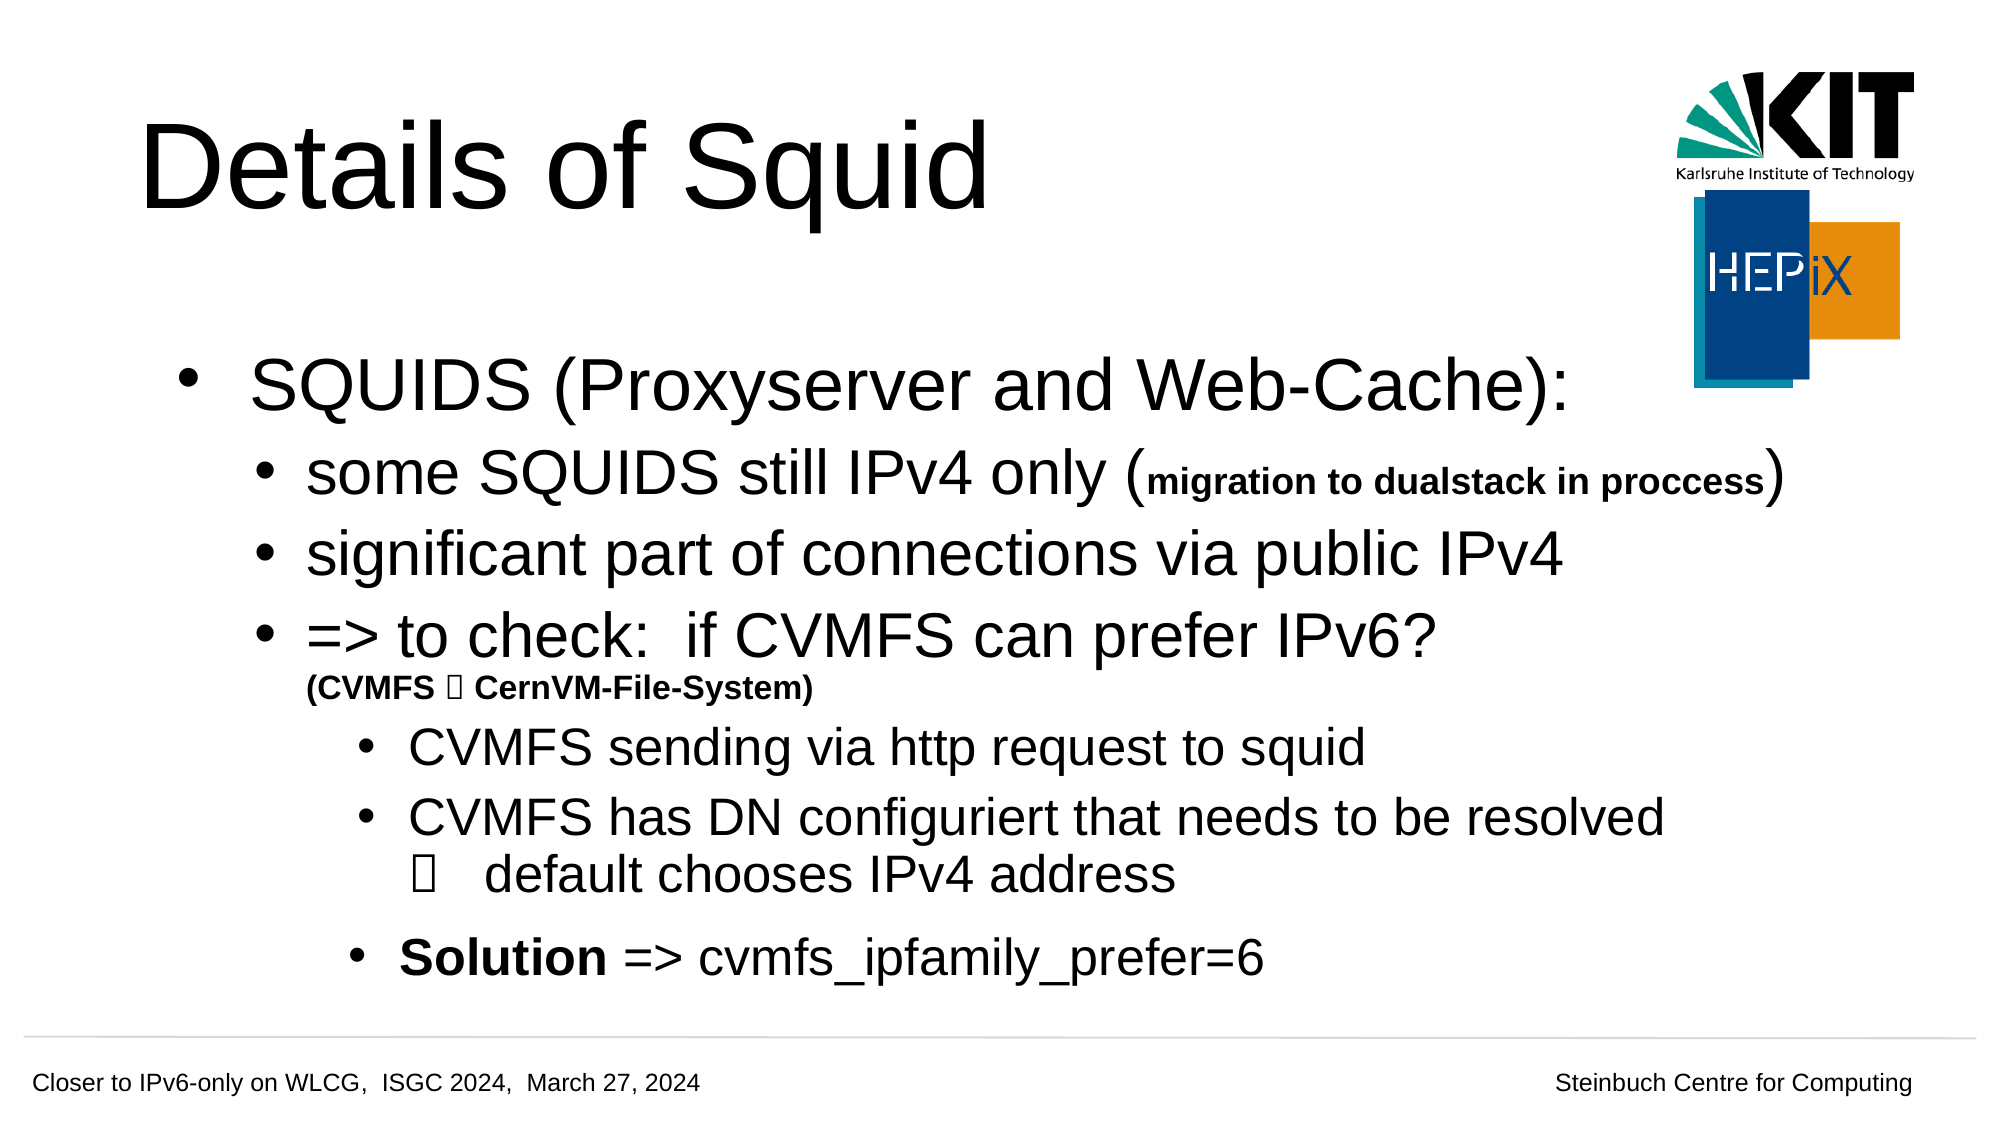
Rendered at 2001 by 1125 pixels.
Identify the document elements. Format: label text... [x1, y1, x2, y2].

text_box SQUIDS (Proxyserver and Web-Cache): some SQUIDS still IPv4 only (migration to dualstack in proccess) significant part of connections via public IPv4 => to check: if CVMFS can prefer IPv6? (CVMFS  CernVM-File-System) CVMFS sending via http request to squid CVMFS has DN configuriert that needs to be resolved  default chooses IPv4 address [137, 339, 1863, 921]
title Details of Squid [137, 59, 1863, 278]
picture [1863, 72, 1914, 182]
text_box Solution => cvmfs_ipfamily_prefer=6 [130, 922, 1856, 994]
picture [1706, 190, 1900, 388]
